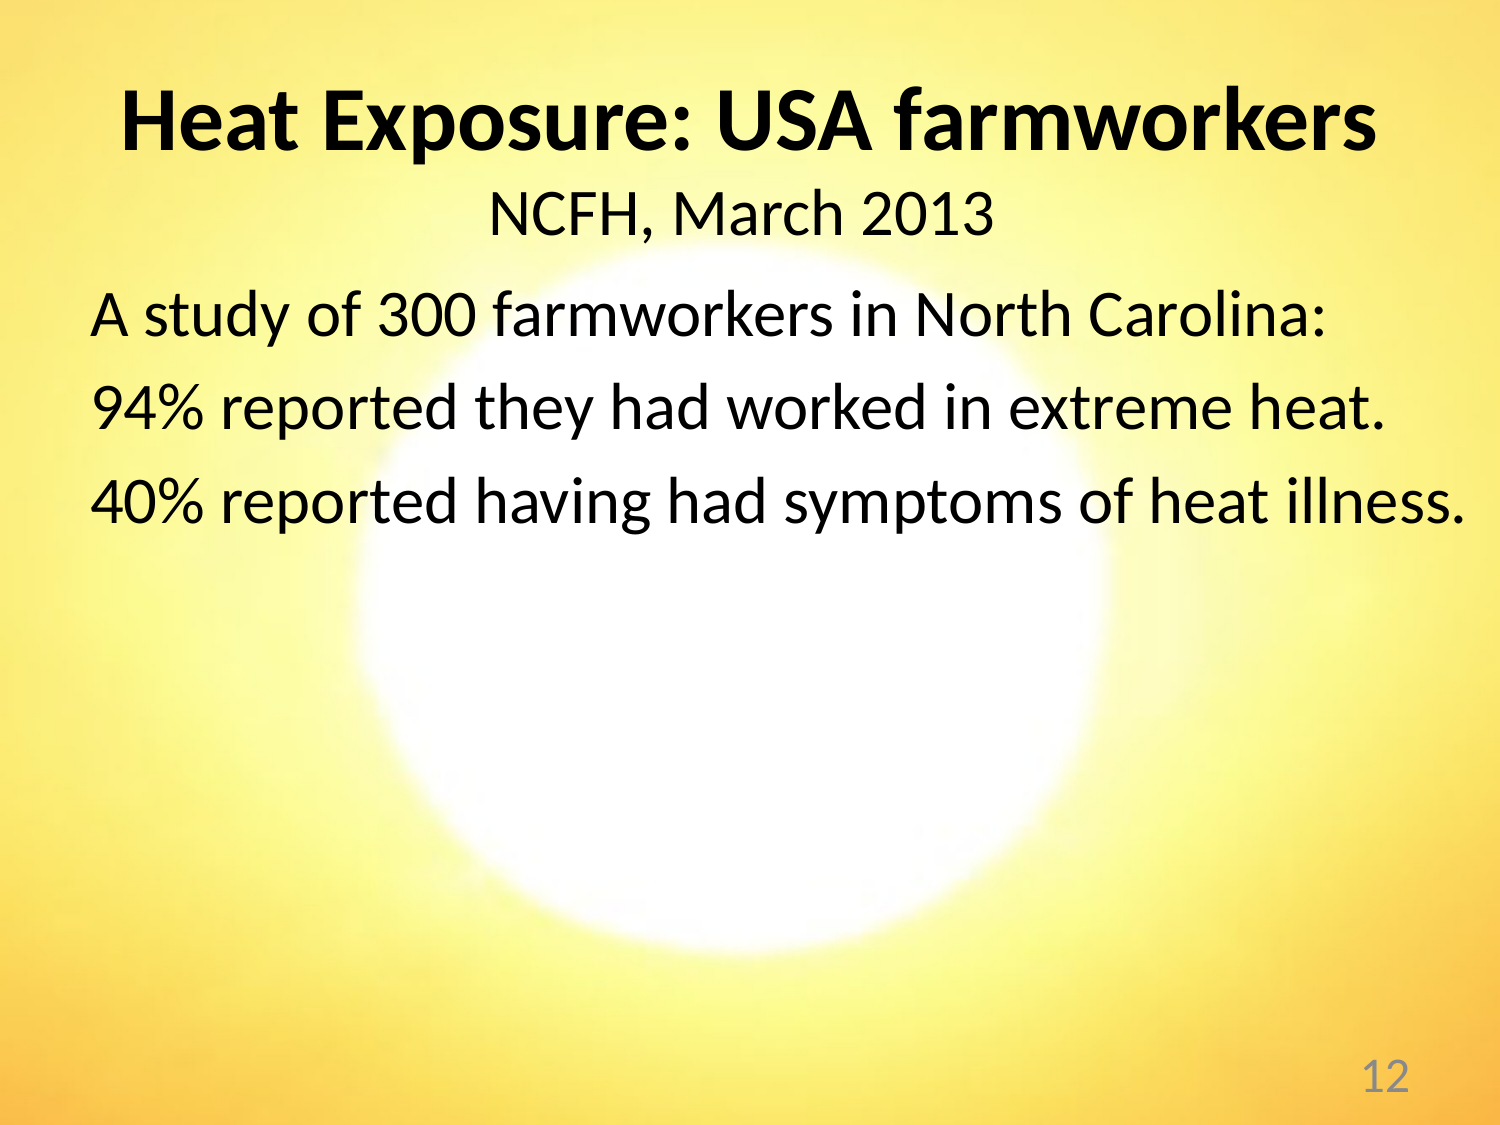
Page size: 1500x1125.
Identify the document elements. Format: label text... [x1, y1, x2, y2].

slide_number 12 [1074, 1042, 1425, 1103]
picture [0, 0, 1500, 1125]
title Heat Exposure: USA farmworkers NCFH, March 2013 [75, 45, 1425, 262]
list A study of 300 farmworkers in North Carolina: 94% reported they had worked in extreme heat. 40% reported having had symptoms of heat illness. [75, 262, 1500, 622]
